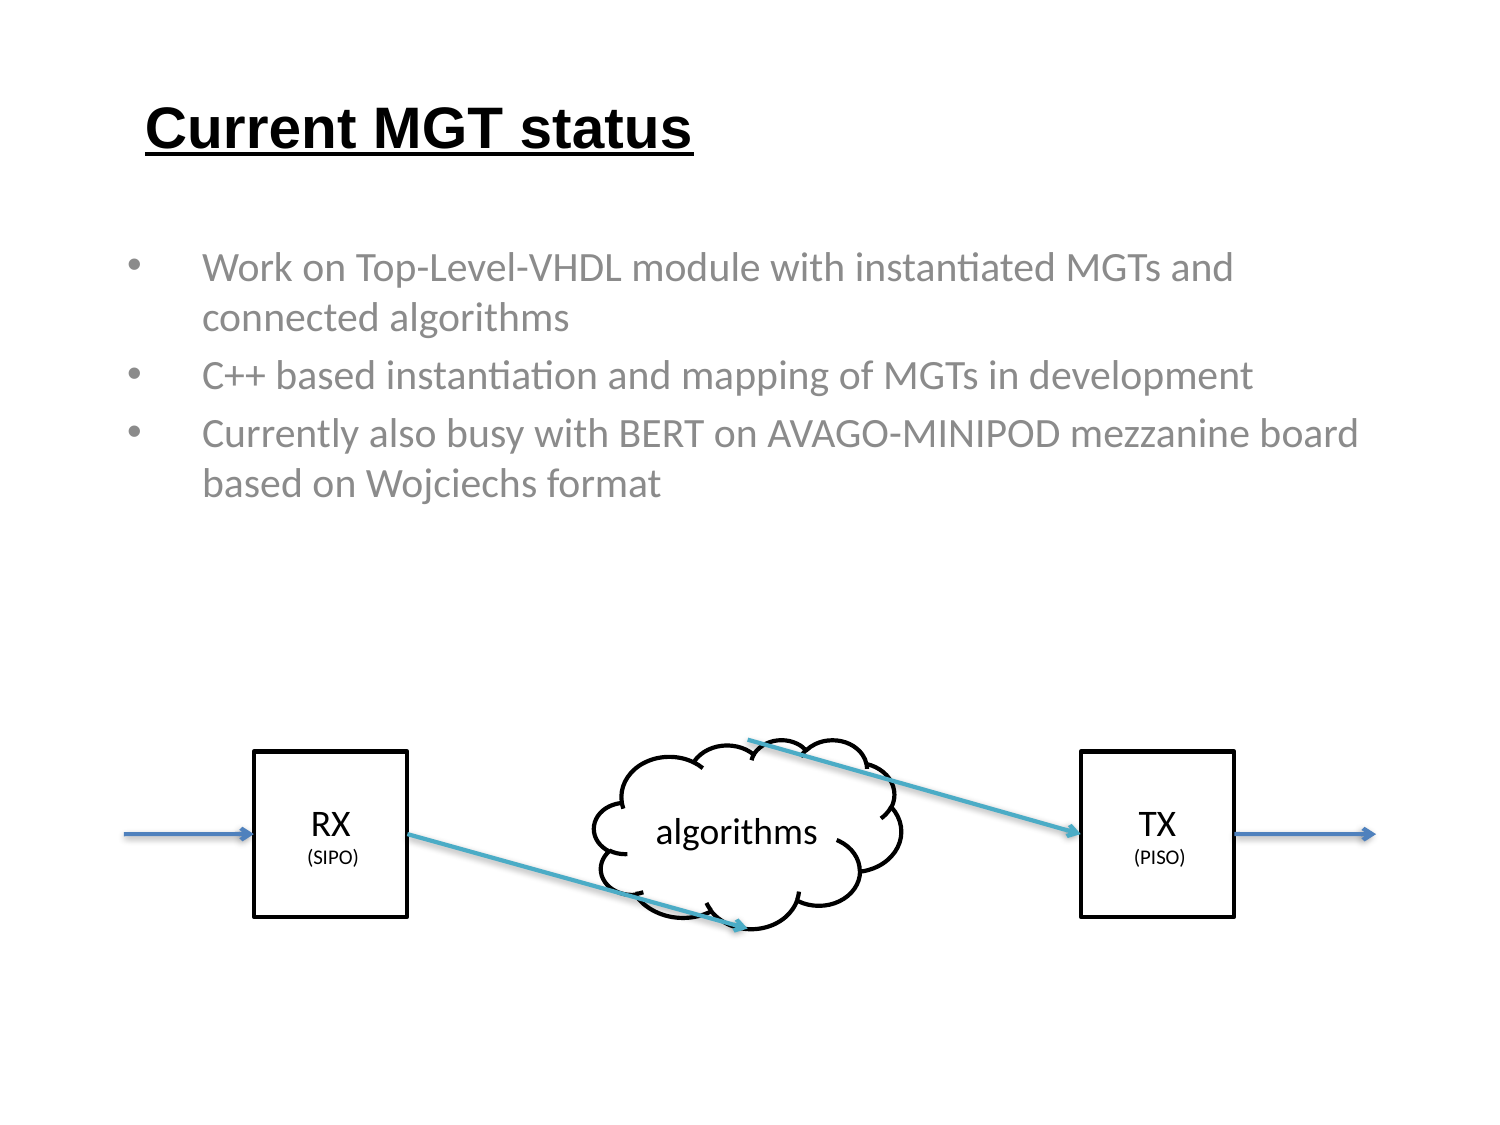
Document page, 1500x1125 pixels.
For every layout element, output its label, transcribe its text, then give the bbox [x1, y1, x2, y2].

text_box TX (PISO) [1079, 749, 1236, 919]
subtitle Work on Top-Level-VHDL module with instantiated MGTs and connected algorithms C++ based instantiation and mapping of MGTs in development Currently also busy with BERT on AVAGO-MINIPOD mezzanine board based on Wojciechs format [112, 231, 1412, 681]
text_box algorithms [591, 743, 904, 932]
text_box algorithms [766, 738, 890, 776]
title Current MGT status [100, 54, 739, 197]
text_box RX (SIPO) [252, 749, 409, 919]
